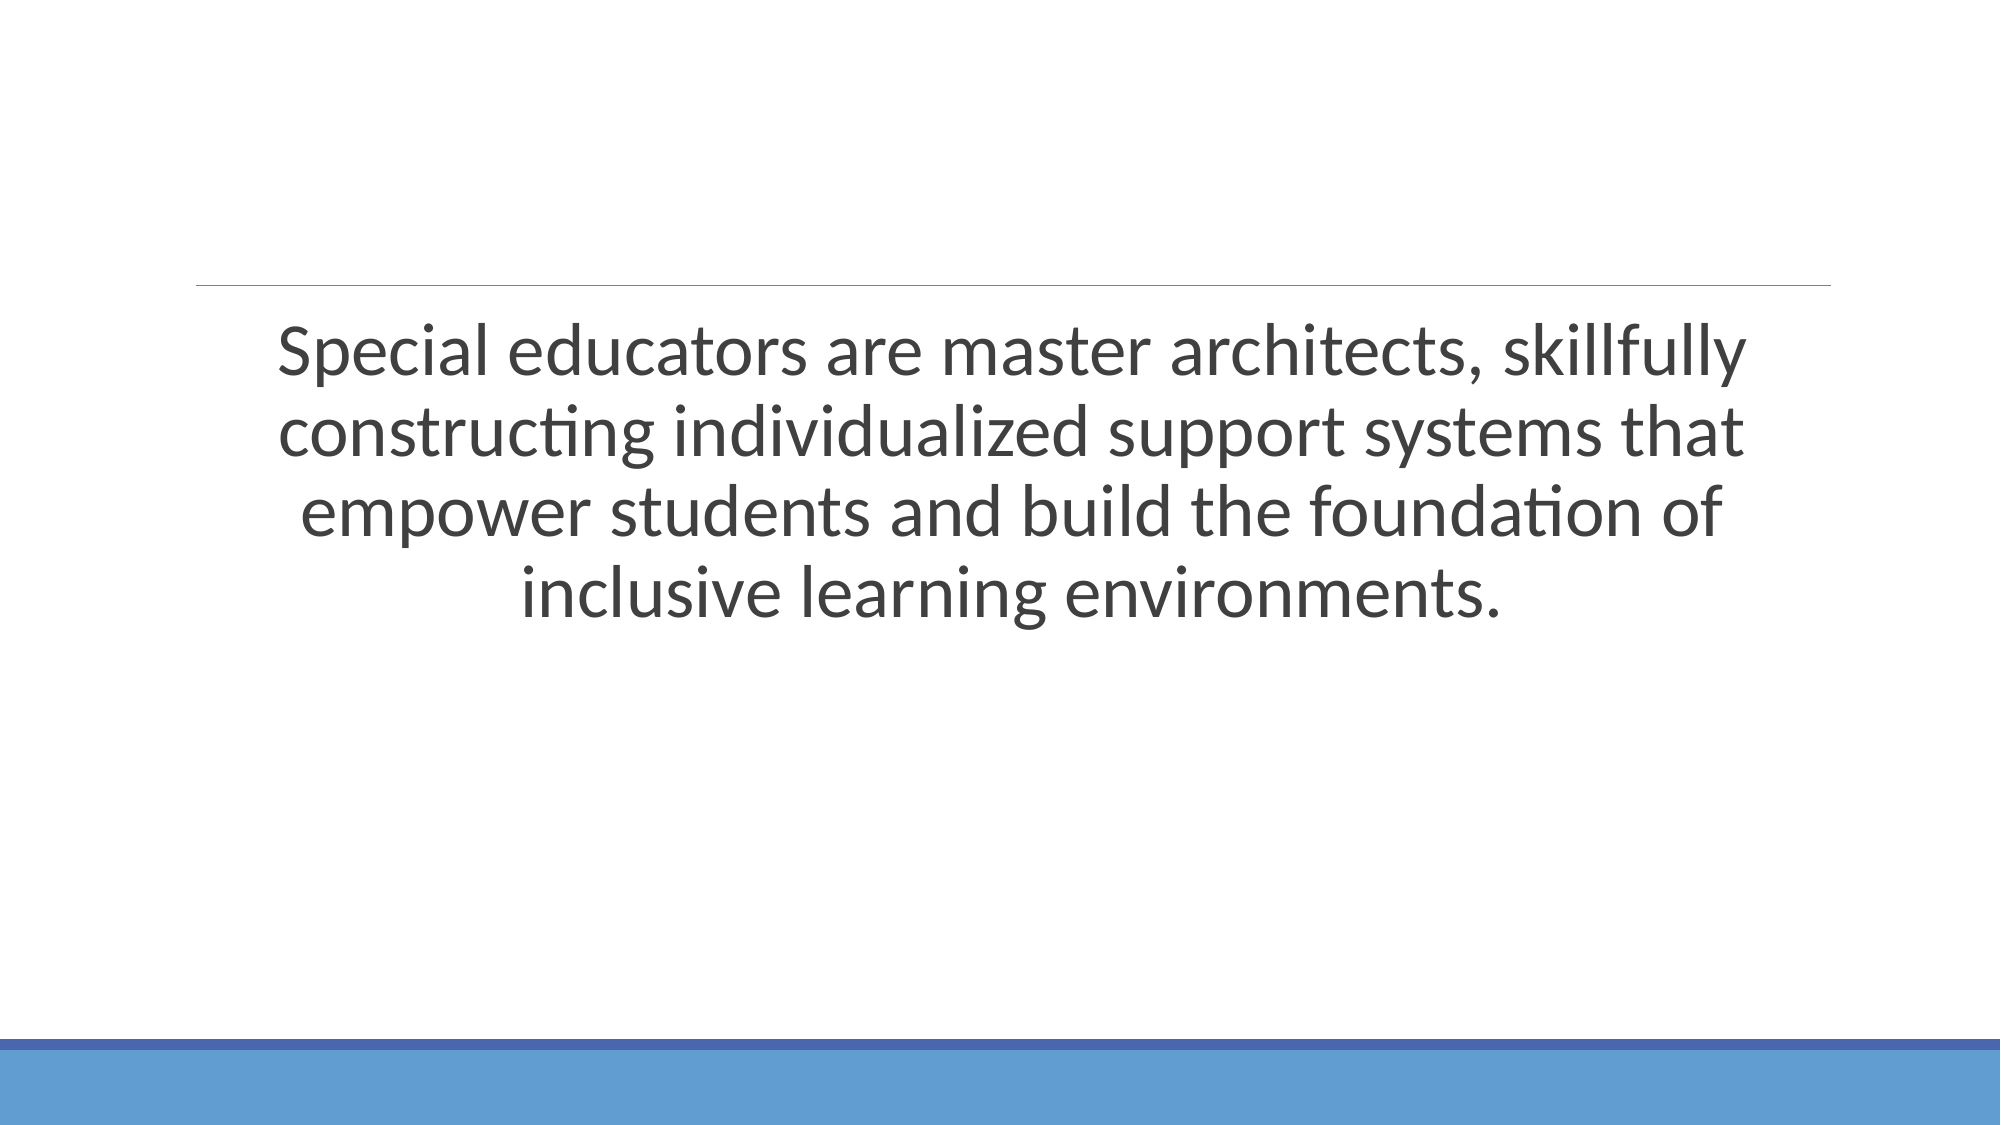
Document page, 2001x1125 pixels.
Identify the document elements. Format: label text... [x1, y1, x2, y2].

list Special educators are master architects, skillfully constructing individualized support systems that empower students and build the foundation of inclusive learning environments. [180, 302, 1830, 963]
